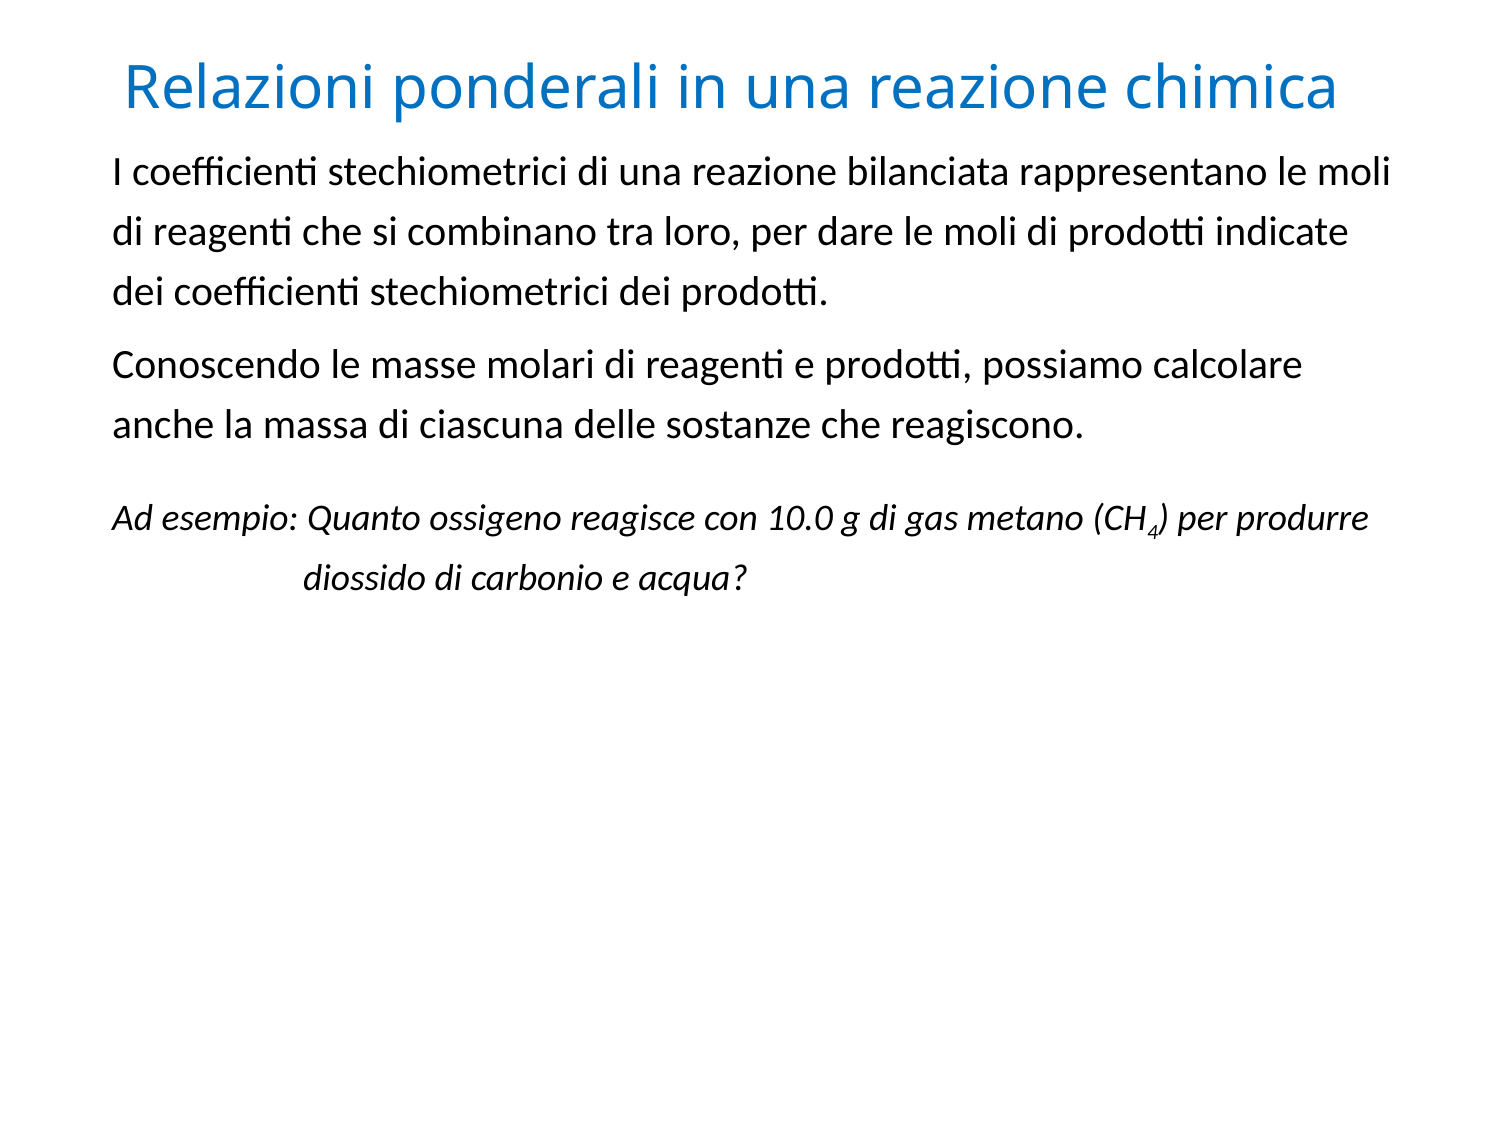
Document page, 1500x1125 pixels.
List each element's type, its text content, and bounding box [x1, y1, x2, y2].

list I coefficienti stechiometrici di una reazione bilanciata rappresentano le moli di reagenti che si combinano tra loro, per dare le moli di prodotti indicate dei coefficienti stechiometrici dei prodotti. Conoscendo le masse molari di reagenti e prodotti, possiamo calcolare anche la massa di ciascuna delle sostanze che reagiscono. [97, 126, 1408, 287]
title Relazioni ponderali in una reazione chimica [108, 23, 1421, 156]
text_box Ad esempio: Quanto ossigeno reagisce con 10.0 g di gas metano (CH4) per produrre diossido di carbonio e acqua? [97, 475, 1408, 552]
